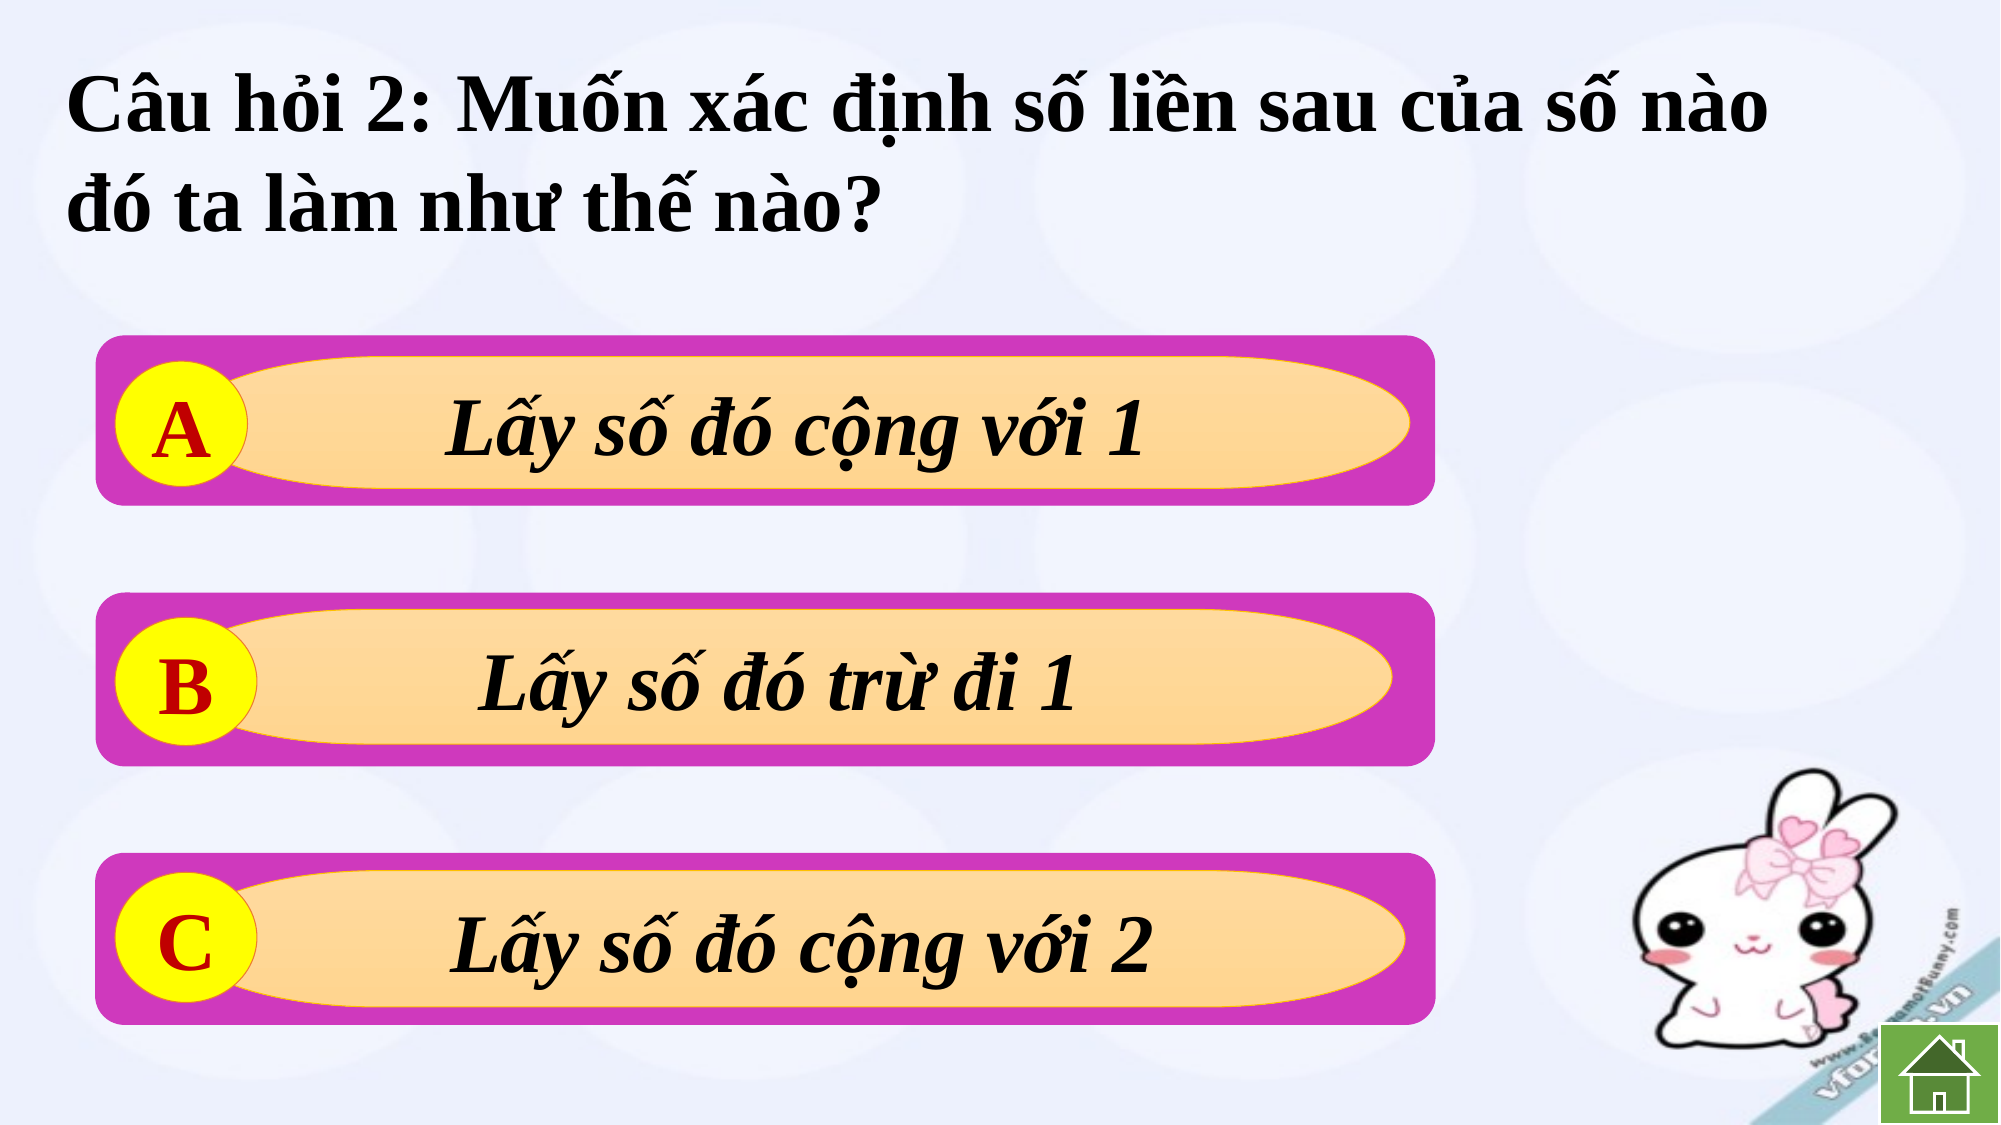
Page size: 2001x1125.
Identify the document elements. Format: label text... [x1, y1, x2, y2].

text_box [1878, 1022, 2000, 1125]
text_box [114, 870, 1406, 1007]
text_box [115, 356, 1410, 489]
text_box [95, 592, 1436, 767]
text_box [95, 335, 1436, 506]
text_box [95, 852, 1436, 1025]
text_box Câu hỏi 2: Muốn xác định số liền sau của số nào đó ta làm như thế nào? [50, 40, 1859, 256]
picture [0, 0, 2001, 1125]
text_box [114, 609, 1393, 746]
